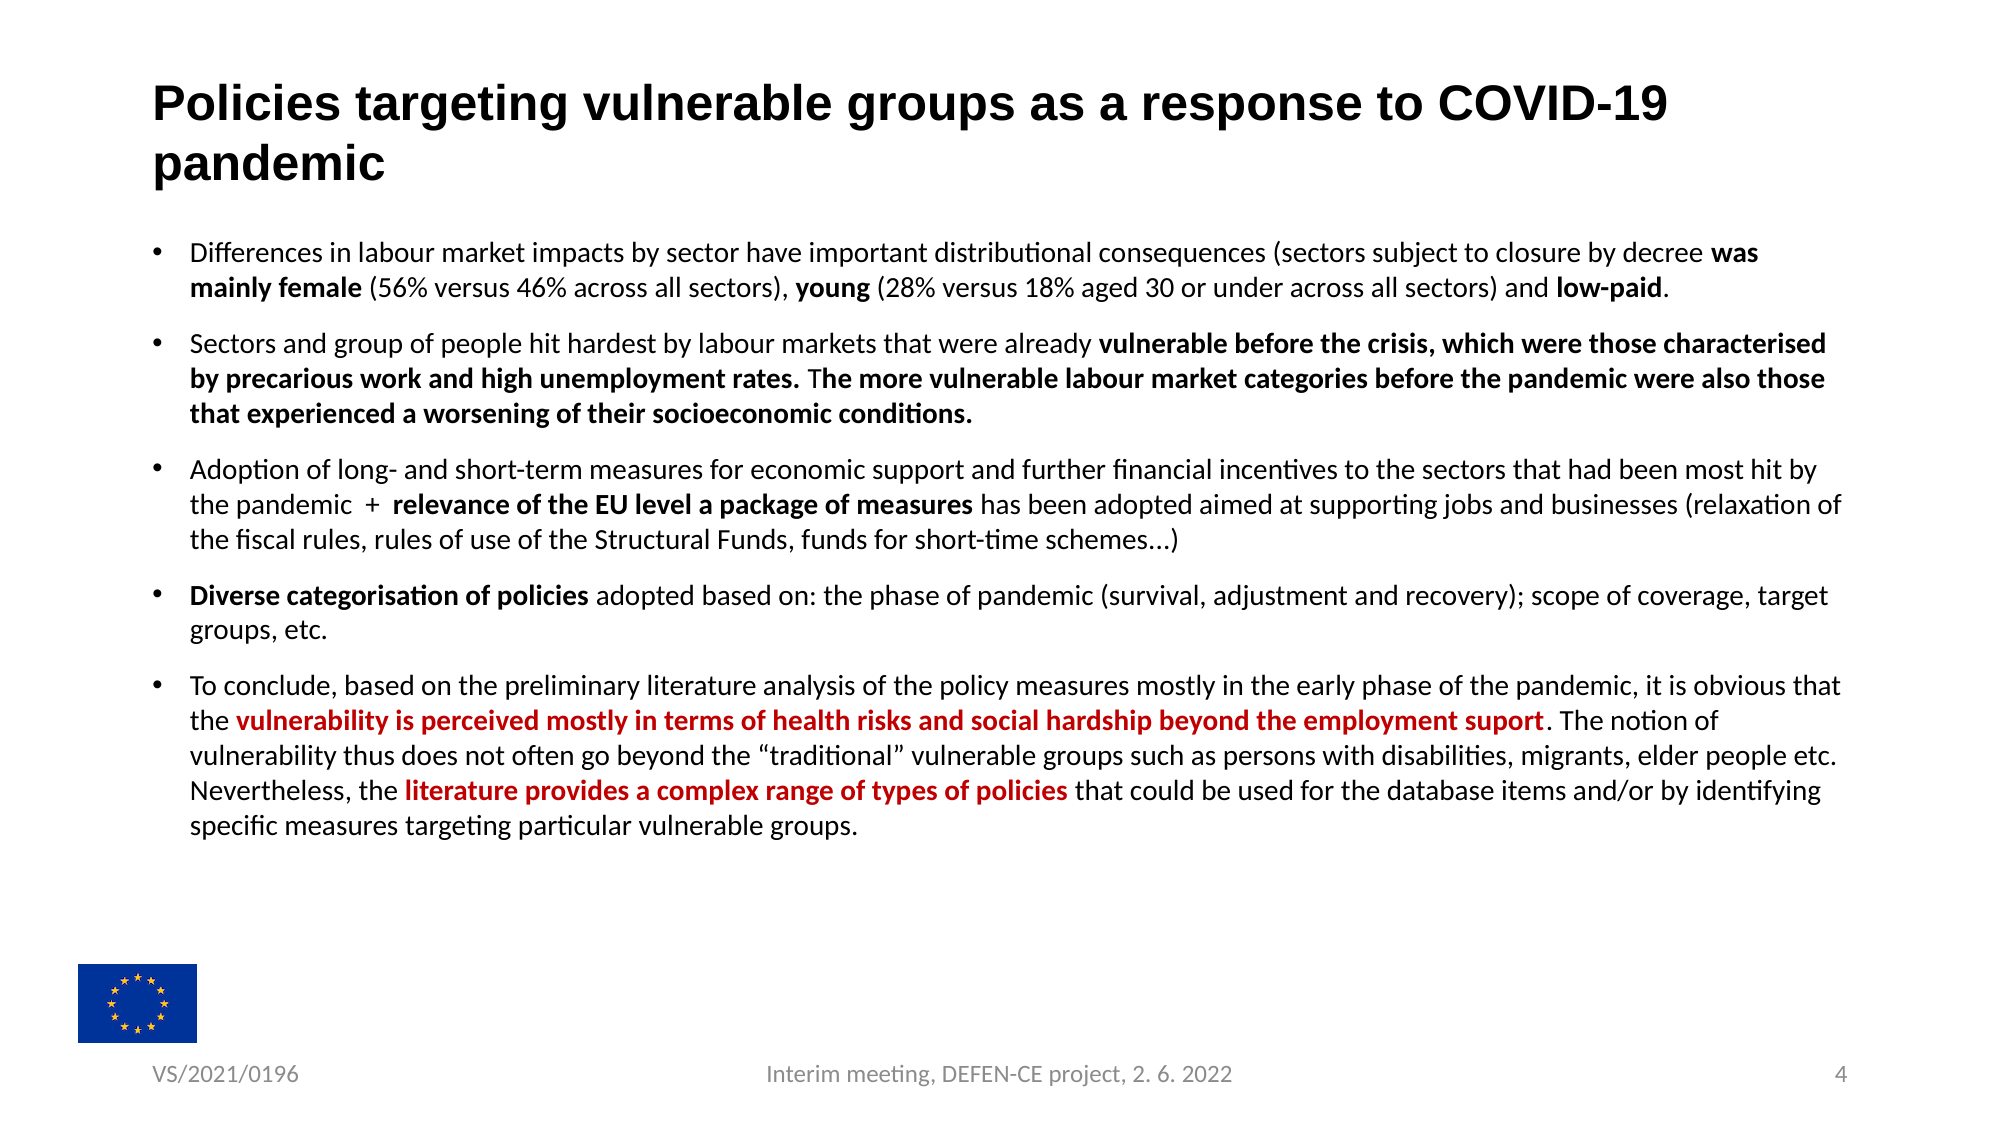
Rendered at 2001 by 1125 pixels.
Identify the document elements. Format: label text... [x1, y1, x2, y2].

slide_number VS/2021/0196 [137, 1042, 588, 1103]
list Differences in labour market impacts by sector have important distributional consequences (sectors subject to closure by decree was mainly female (56% versus 46% across all sectors), young (28% versus 18% aged 30 or under across all sectors) and low-paid. Sectors and group of people hit hardest by labour markets that were already vulnerable before the crisis, which were those characterised by precarious work and high unemployment rates. The more vulnerable labour market categories before the pandemic were also those that experienced a worsening of their socioeconomic conditions. Adoption of long- and short-term measures for economic support and further financial incentives to the sectors that had been most hit by the pandemic + relevance of the EU level a package of measures has been adopted aimed at supporting jobs and businesses (relaxation of the fiscal rules, rules of use of the Structural Funds, funds for short-time schemes...) Diverse categorisation of policies adopted based on: the phase of pandemic (survival, adjustment and recovery); scope of coverage, target groups, etc. To conclude, based on the preliminary literature analysis of the policy measures mostly in the early phase of the pandemic, it is obvious that the vulnerability is perceived mostly in terms of health risks and social hardship beyond the employment suport. The notion of vulnerability thus does not often go beyond the “traditional” vulnerable groups such as persons with disabilities, migrants, elder people etc. Nevertheless, the literature provides a complex range of types of policies that could be used for the database items and/or by identifying specific measures targeting particular vulnerable groups. [137, 226, 1863, 940]
slide_number 4 [1412, 1042, 1863, 1103]
title Policies targeting vulnerable groups as a response to COVID-19 pandemic [137, 59, 1863, 202]
footer Interim meeting, DEFEN-CE project, 2. 6. 2022 [662, 1042, 1338, 1103]
picture [78, 964, 197, 1043]
